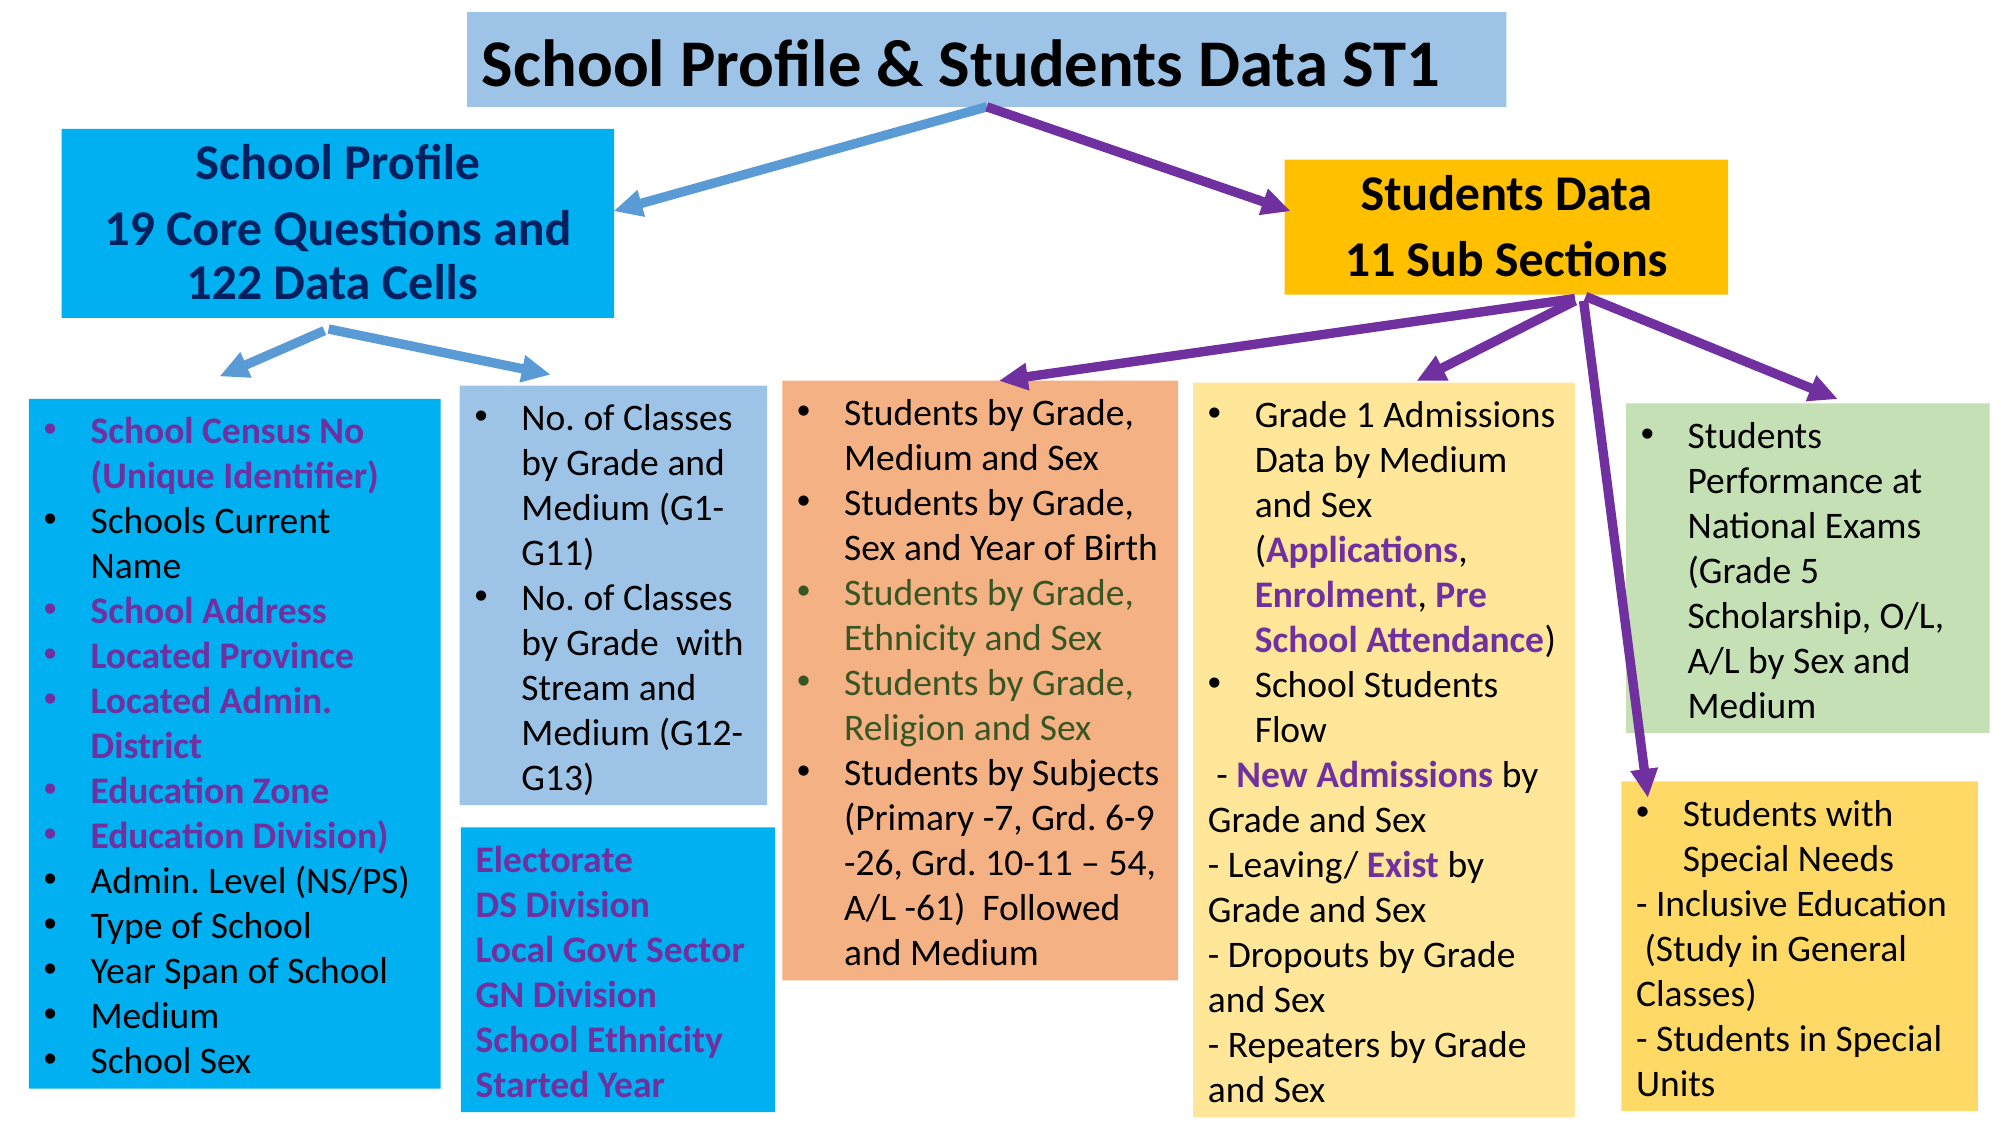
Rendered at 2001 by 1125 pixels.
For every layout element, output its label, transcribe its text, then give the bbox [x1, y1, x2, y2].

text_box Students Performance at National Exams (Grade 5 Scholarship, O/L, A/L by Sex and Medium [1648, 403, 1990, 734]
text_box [986, 108, 1290, 211]
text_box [999, 298, 1576, 381]
text_box School Profile 19 Core Questions and 122 Data Cells [61, 128, 615, 318]
text_box Electorate DS Division Local Govt Sector GN Division School Ethnicity Started Year [460, 827, 775, 1113]
text_box Grade 1 Admissions Data by Medium and Sex (Applications, Enrolment, Pre School Attendance) School Students Flow - New Admissions by Grade and Sex - Leaving/ Exist by Grade and Sex - Dropouts by Grade and Sex - Repeaters by Grade and Sex [1193, 382, 1575, 1118]
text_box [1585, 296, 1838, 399]
text_box School Profile & Students Data ST1 [467, 12, 1507, 107]
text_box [220, 330, 325, 377]
text_box Students Data 11 Sub Sections [1284, 159, 1729, 295]
text_box Students by Grade, Medium and Sex Students by Grade, Sex and Year of Birth Students by Grade, Ethnicity and Sex Students by Grade, Religion and Sex Students by Subjects (Primary -7, Grd. 6-9 -26, Grd. 10-11 – 54, A/L -61) Followed and Medium [782, 380, 1179, 981]
text_box School Census No (Unique Identifier) Schools Current Name School Address Located Province Located Admin. District Education Zone Education Division) Admin. Level (NS/PS) Type of School Year Span of School Medium School Sex [28, 398, 441, 1089]
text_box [1583, 300, 1648, 798]
text_box Students with Special Needs - Inclusive Education (Study in General Classes) - Students in Special Units [1621, 781, 1978, 1112]
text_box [328, 329, 550, 375]
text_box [614, 108, 986, 211]
text_box No. of Classes by Grade and Medium (G1-G11) No. of Classes by Grade with Stream and Medium (G12-G13) [459, 385, 768, 806]
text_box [1417, 300, 1576, 381]
